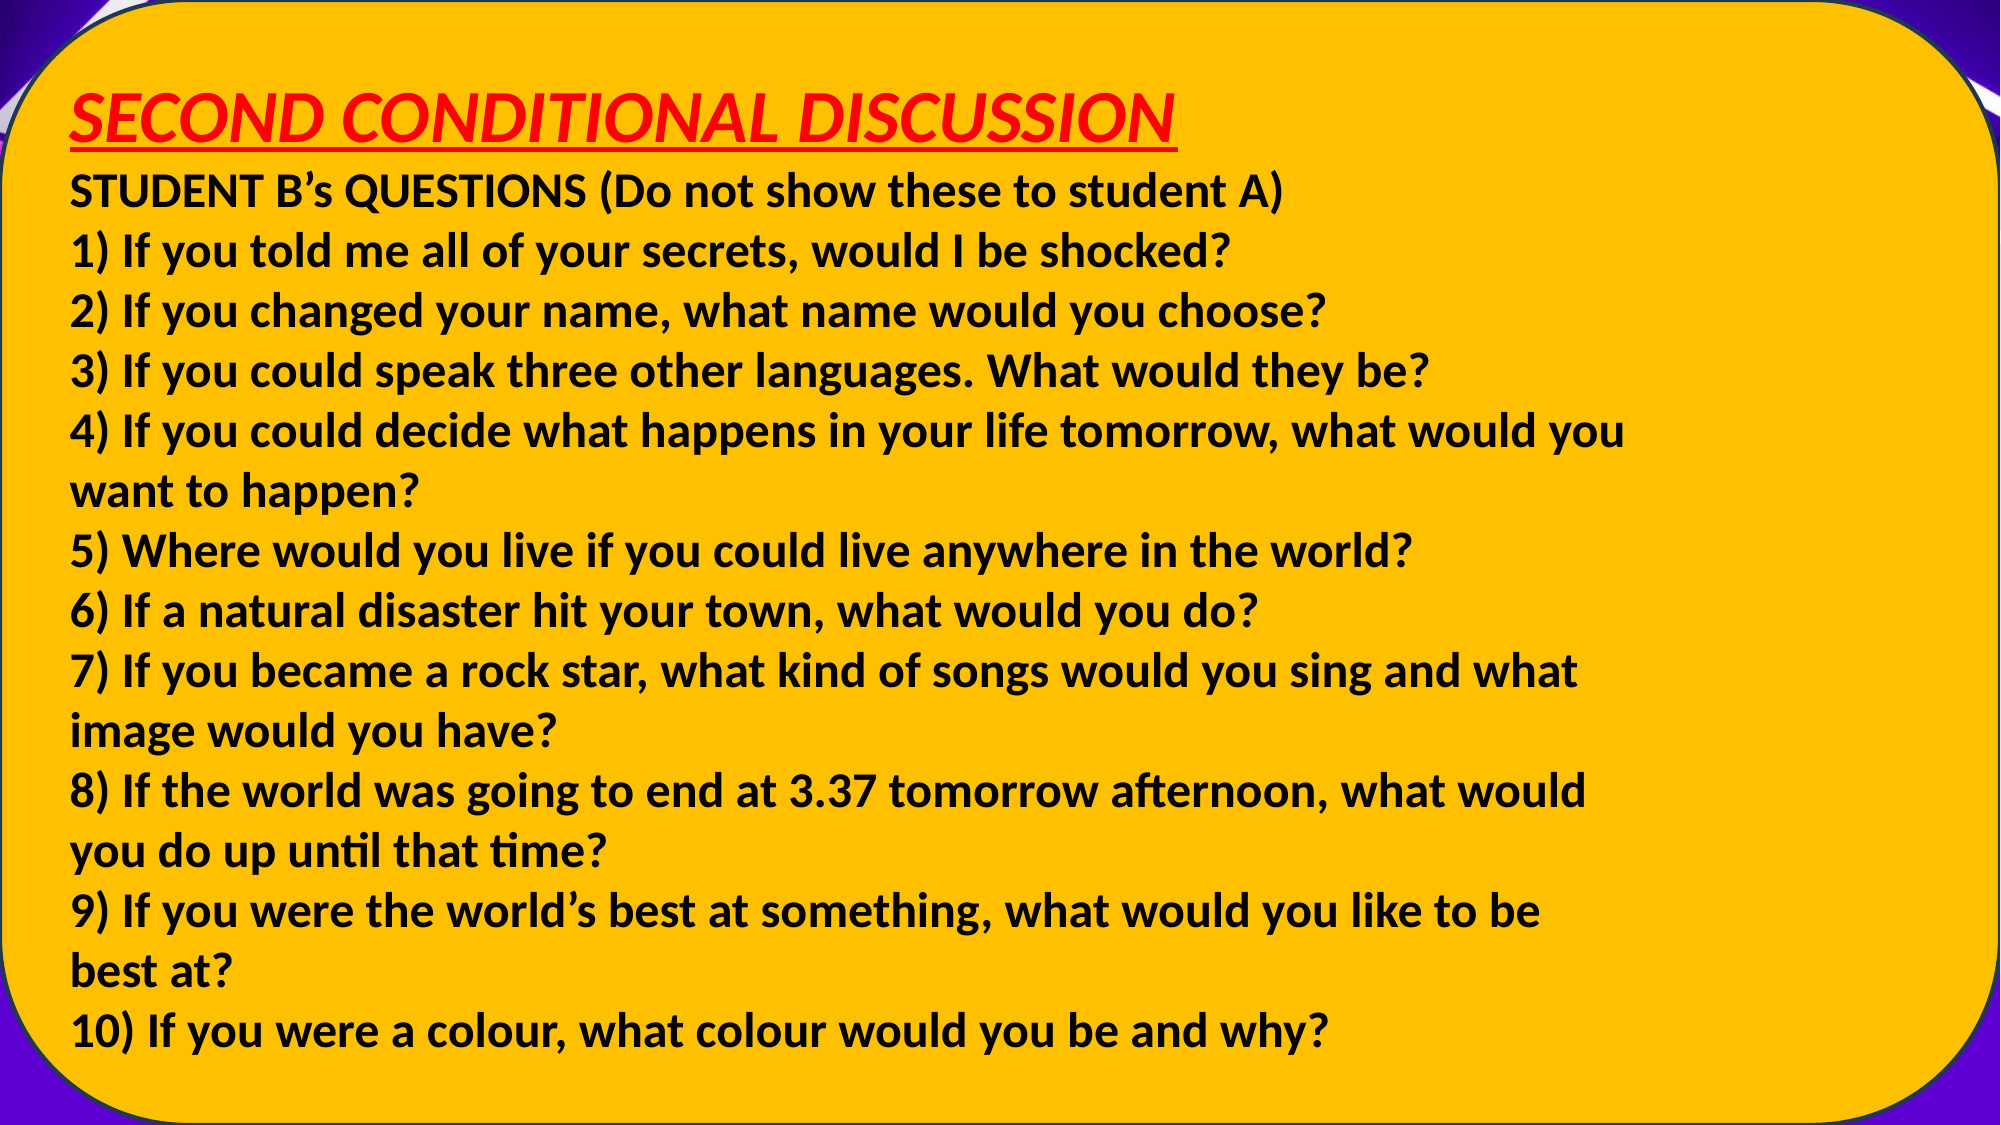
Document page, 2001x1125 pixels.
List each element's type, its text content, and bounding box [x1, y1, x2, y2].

text_box SECOND CONDITIONAL DISCUSSION STUDENT B’s QUESTIONS (Do not show these to student A) 1) If you told me all of your secrets, would I be shocked? 2) If you changed your name, what name would you choose? 3) If you could speak three other languages. What would they be? 4) If you could decide what happens in your life tomorrow, what would you want to happen? 5) Where would you live if you could live anywhere in the world? 6) If a natural disaster hit your town, what would you do? 7) If you became a rock star, what kind of songs would you sing and what image would you have? 8) If the world was going to end at 3.37 tomorrow afternoon, what would you do up until that time? 9) If you were the world’s best at something, what would you like to be best at? 10) If you were a colour, what colour would you be and why? [0, 0, 2000, 1125]
picture [0, 0, 153, 153]
picture [1846, 0, 2001, 1125]
picture [0, 972, 153, 1125]
